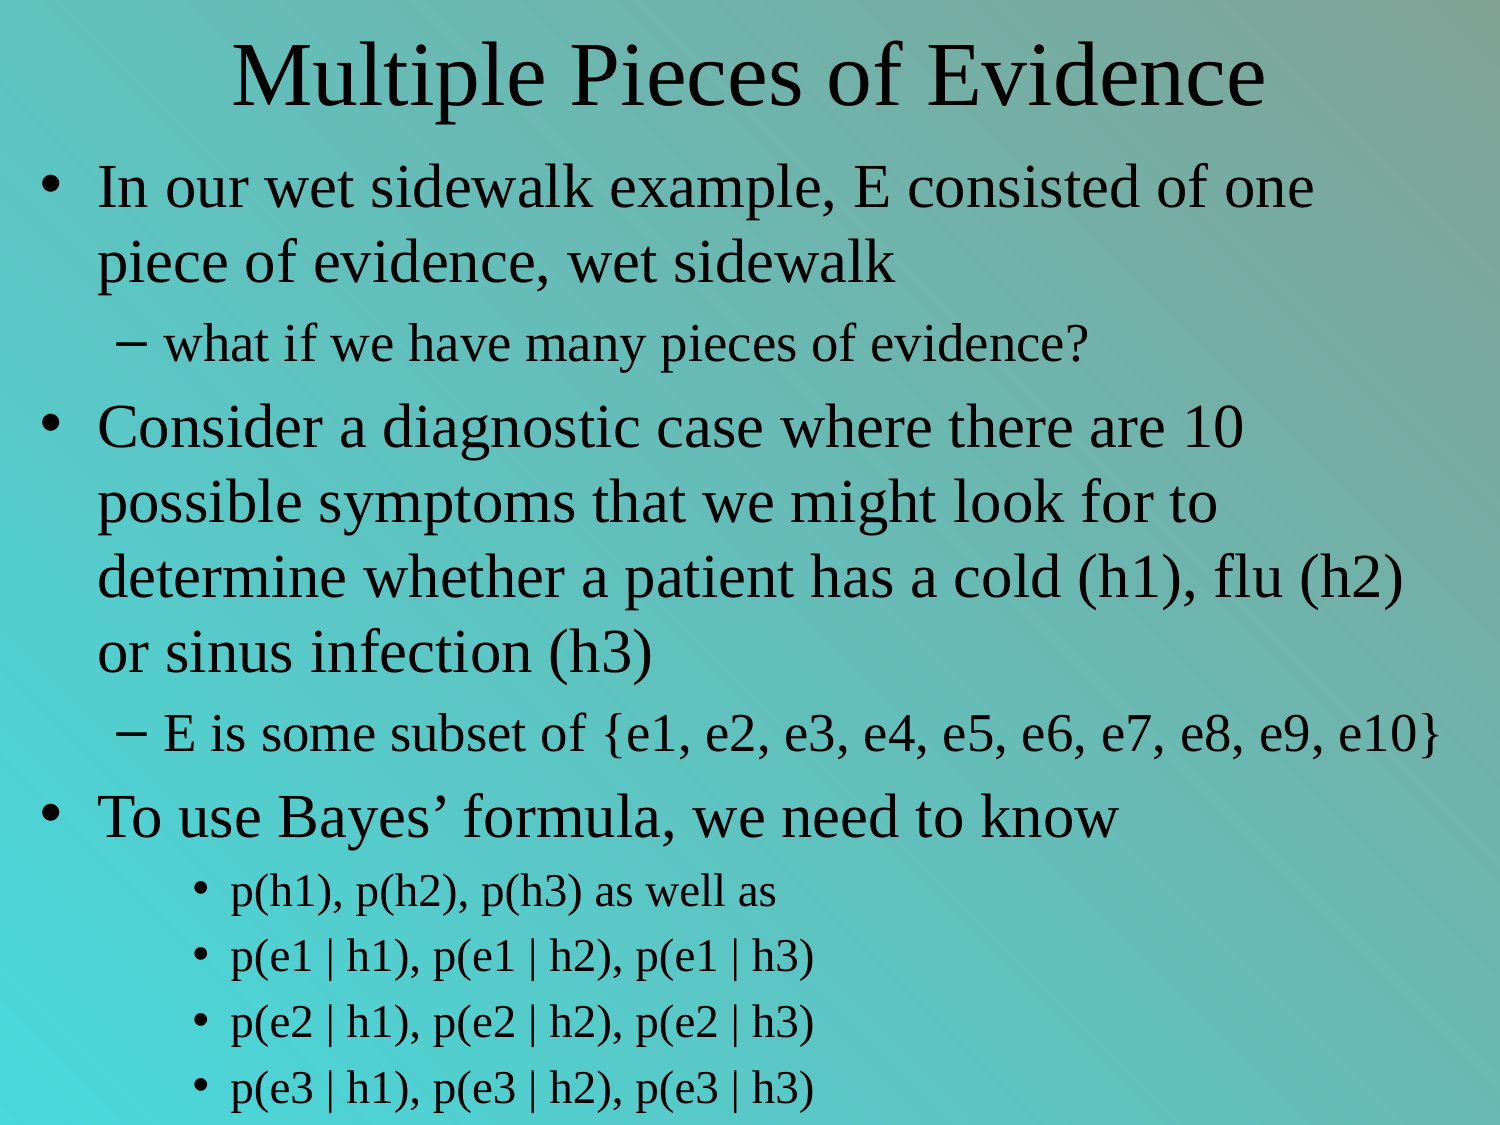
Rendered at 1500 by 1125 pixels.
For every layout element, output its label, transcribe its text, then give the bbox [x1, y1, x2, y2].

title Multiple Pieces of Evidence [75, 0, 1425, 137]
list In our wet sidewalk example, E consisted of one piece of evidence, wet sidewalk what if we have many pieces of evidence? Consider a diagnostic case where there are 10 possible symptoms that we might look for to determine whether a patient has a cold (h1), flu (h2) or sinus infection (h3) E is some subset of {e1, e2, e3, e4, e5, e6, e7, e8, e9, e10} To use Bayes’ formula, we need to know p(h1), p(h2), p(h3) as well as p(e1 | h1), p(e1 | h2), p(e1 | h3) p(e2 | h1), p(e2 | h2), p(e2 | h3) p(e3 | h1), p(e3 | h2), p(e3 | h3) [24, 137, 1463, 1125]
